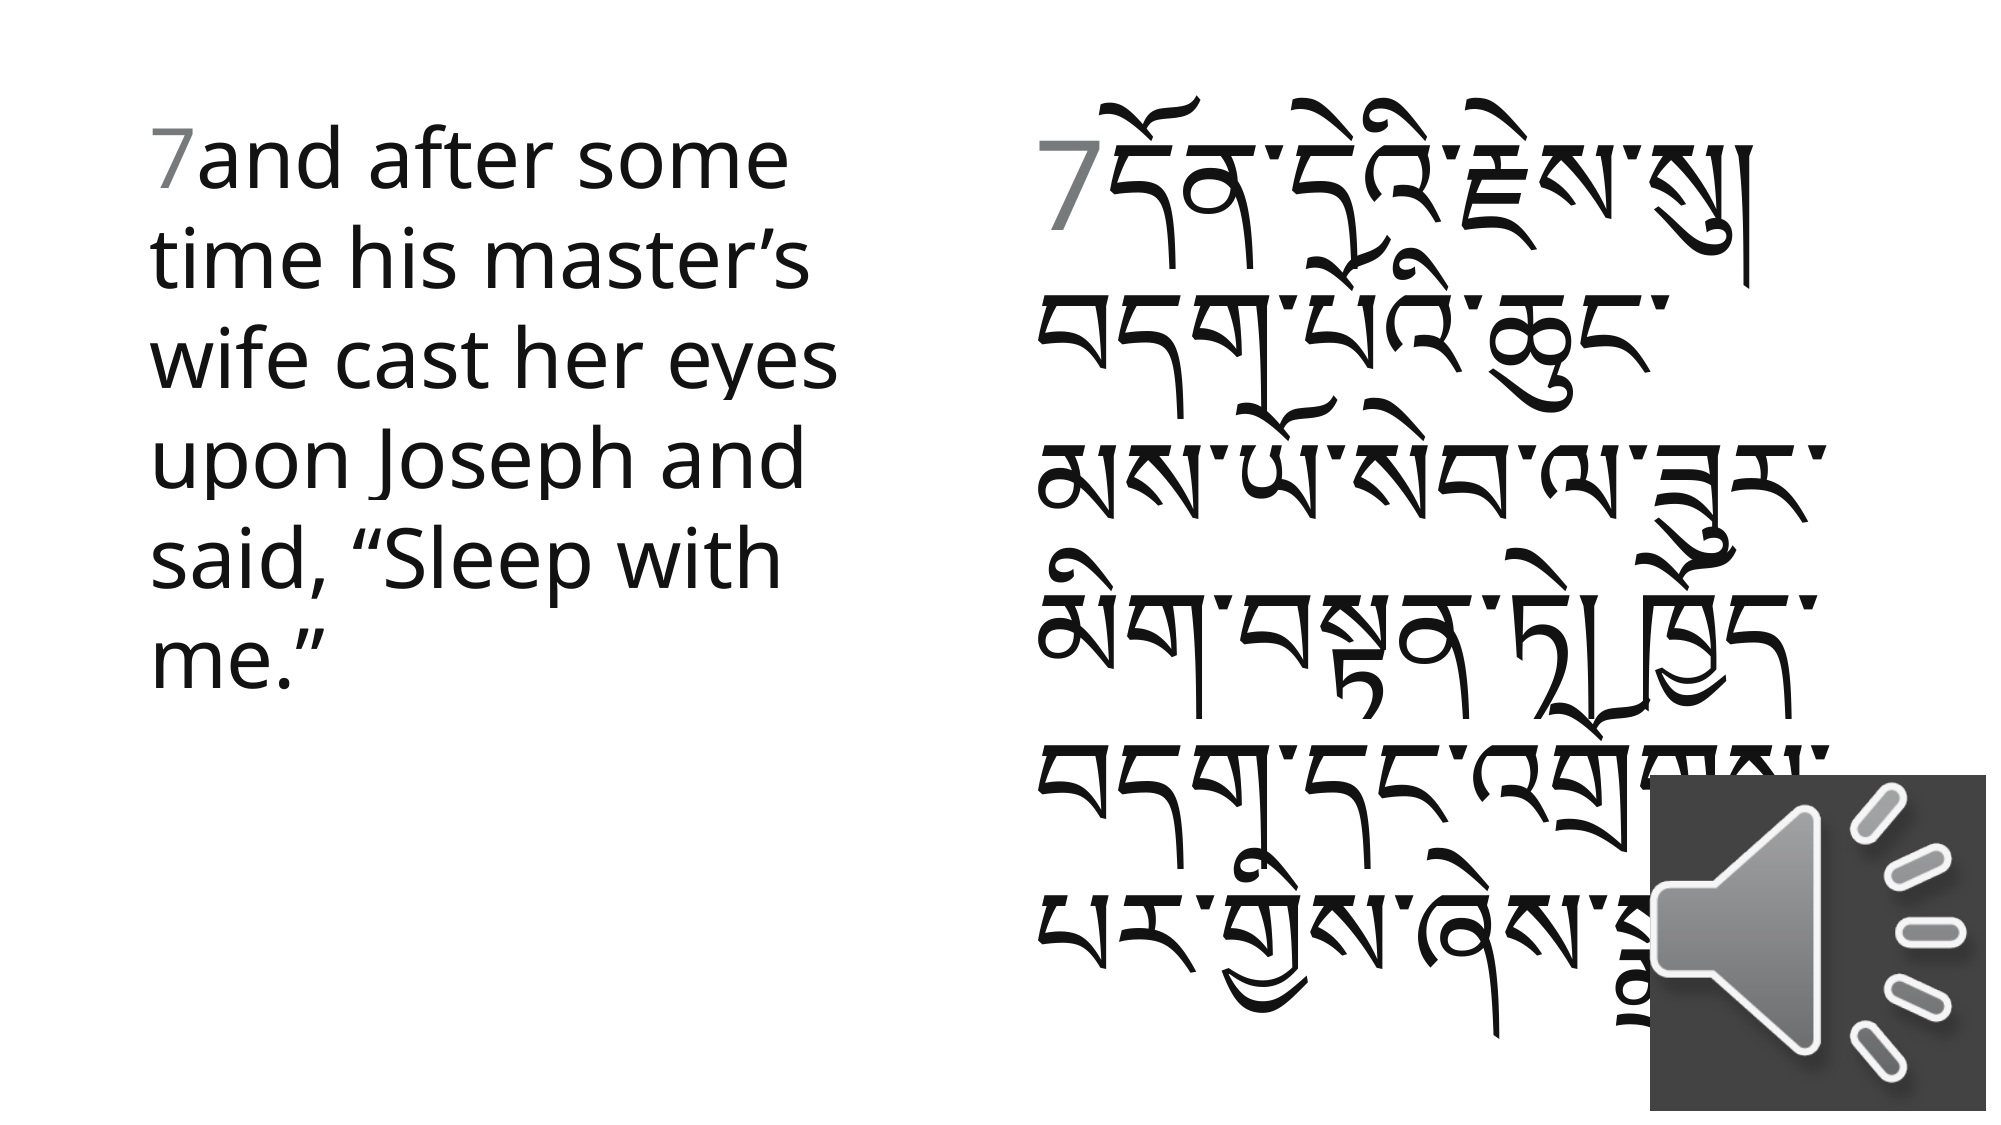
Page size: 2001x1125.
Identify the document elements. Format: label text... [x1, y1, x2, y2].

text_box 7and after some time his master’s wife cast her eyes upon Joseph and said, “Sleep with me.” [134, 98, 981, 1030]
text_box 7དོན་དེའི་རྗེས༌སུ། བདག་པོའི་ཆུང་མས་ཡོ་སེབ་ལ་ཟུར་མིག་བསྟན༌ཏེ། ཁྱོད་བདག་དང་འགྲོགས་པར་གྱིས་ཞེས༌སྨྲས། [1019, 98, 1866, 1030]
picture [1648, 773, 1987, 1112]
